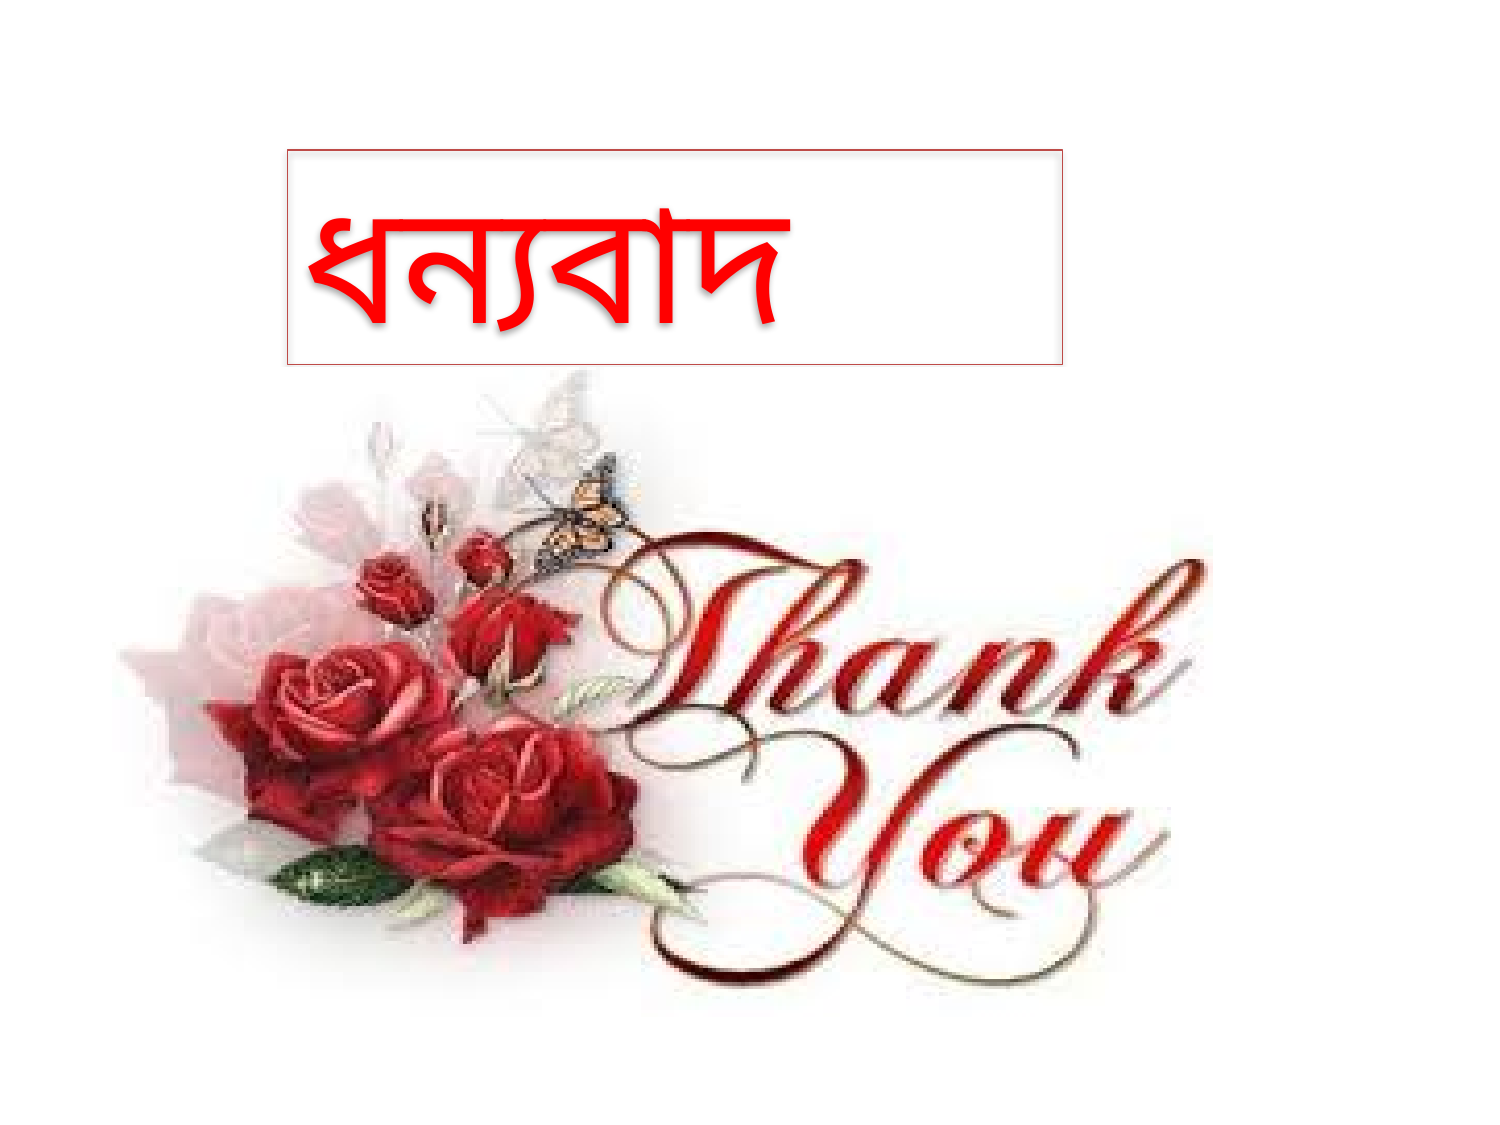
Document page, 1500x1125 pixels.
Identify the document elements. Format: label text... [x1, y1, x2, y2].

picture [112, 366, 1213, 1018]
text_box ধন্যবাদ [287, 149, 1063, 365]
